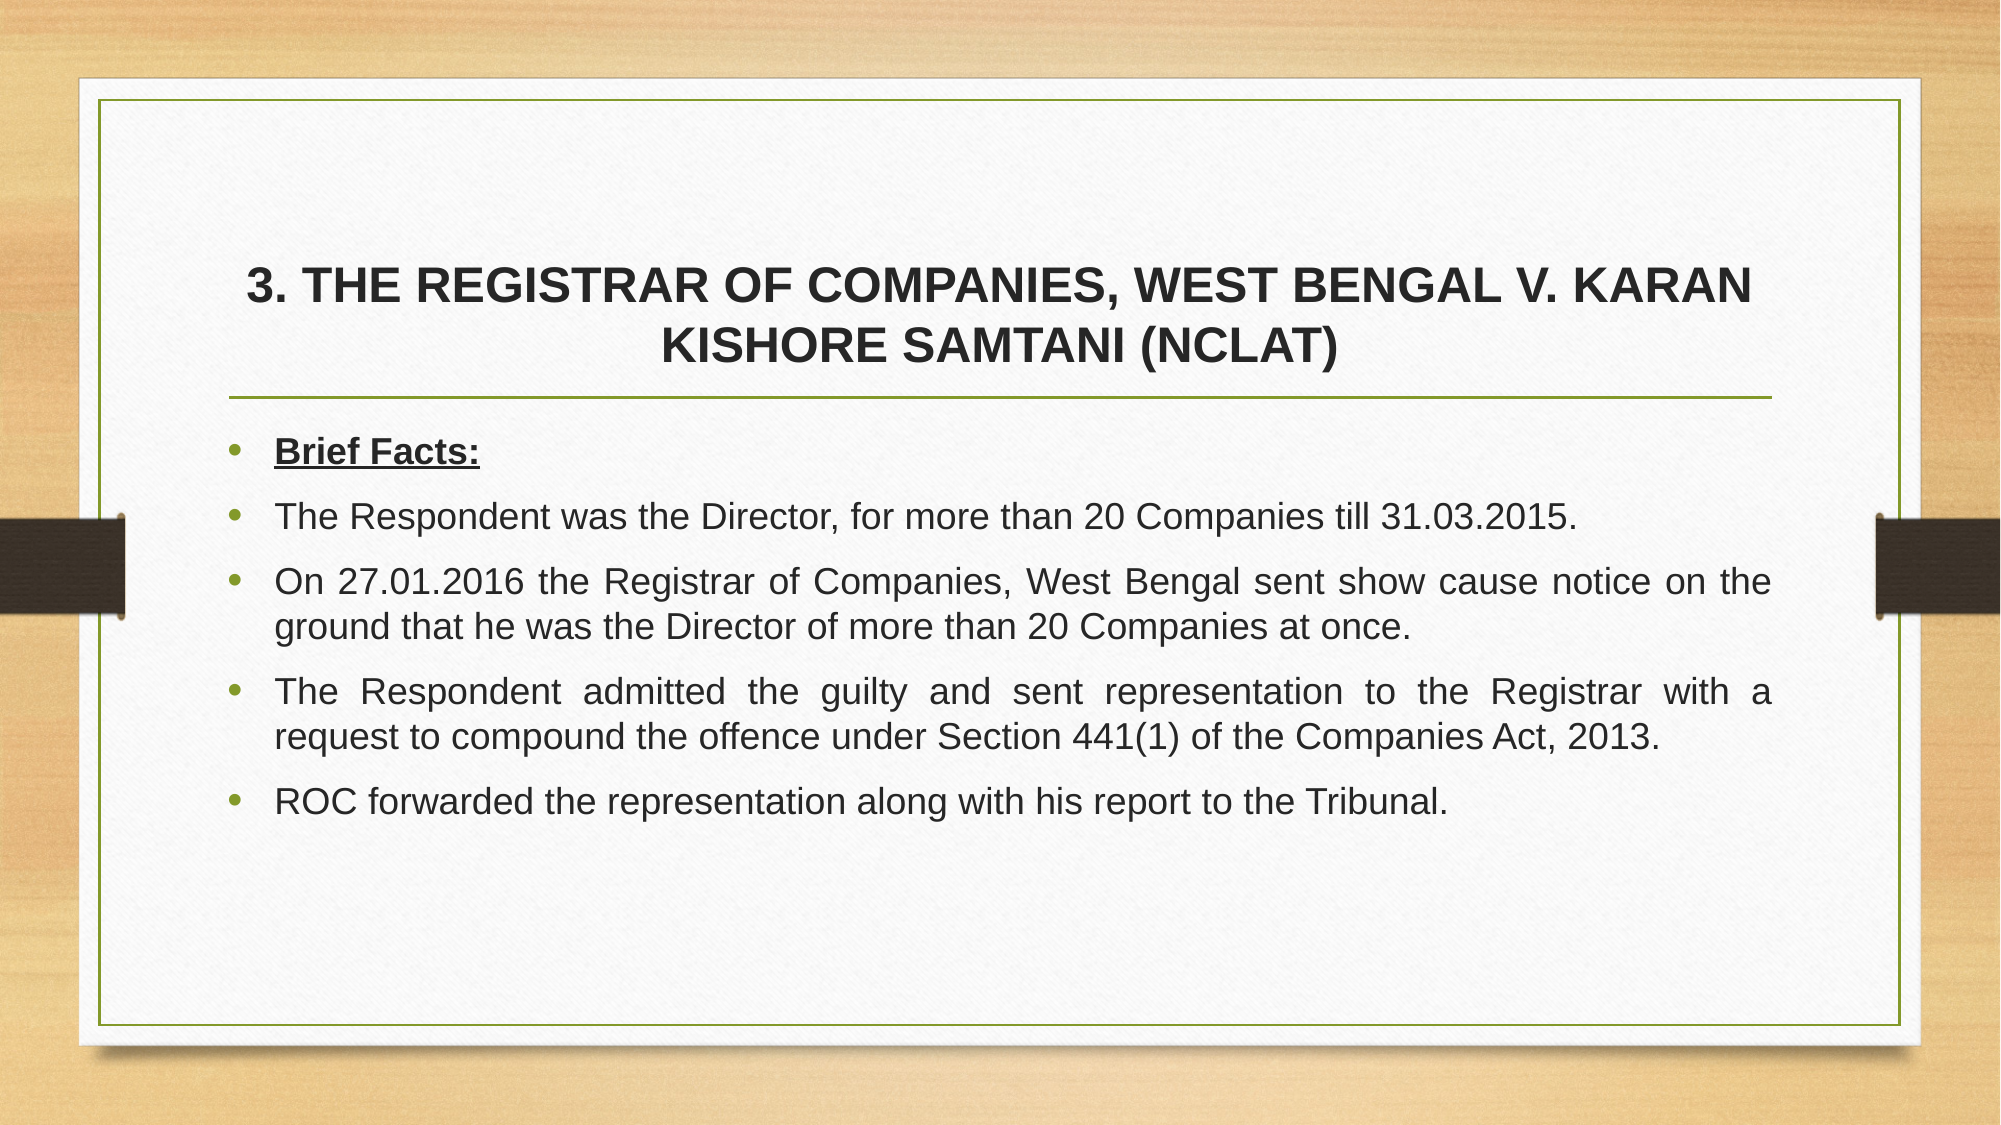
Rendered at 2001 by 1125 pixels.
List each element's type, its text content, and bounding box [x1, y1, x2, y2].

picture [0, 0, 2001, 1125]
title 3. THE REGISTRAR OF COMPANIES, WEST BENGAL V. KARAN KISHORE SAMTANI (NCLAT) [212, 205, 1788, 419]
list Brief Facts: The Respondent was the Director, for more than 20 Companies till 31.03.2015. On 27.01.2016 the Registrar of Companies, West Bengal sent show cause notice on the ground that he was the Director of more than 20 Companies at once. The Respondent admitted the guilty and sent representation to the Registrar with a request to compound the offence under Section 441(1) of the Companies Act, 2013. ROC forwarded the representation along with his report to the Tribunal. [212, 419, 1788, 964]
